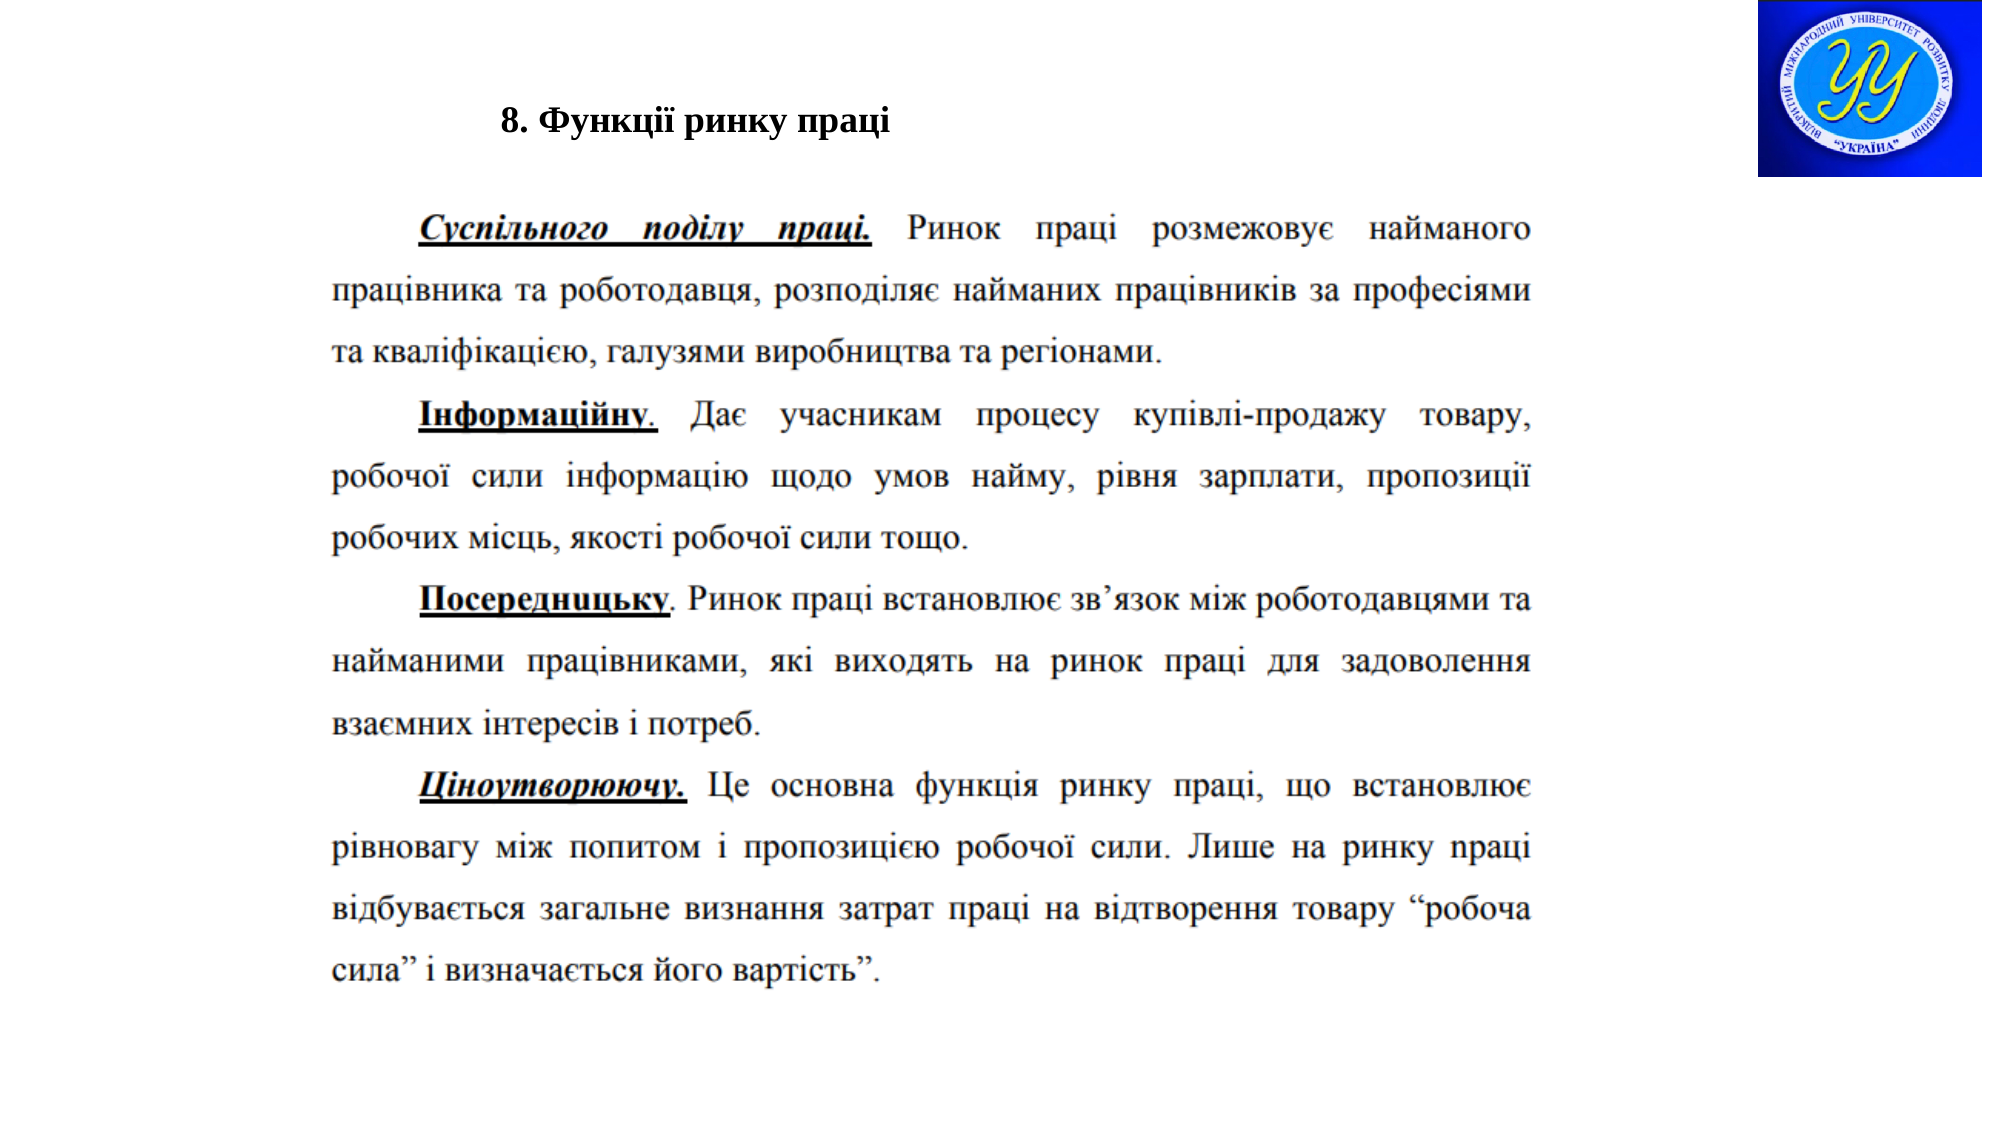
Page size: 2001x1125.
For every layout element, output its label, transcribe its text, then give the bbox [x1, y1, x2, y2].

text_box 8. Функції ринку працi [485, 88, 1486, 148]
picture [1758, 0, 1982, 177]
picture [260, 190, 1557, 1005]
